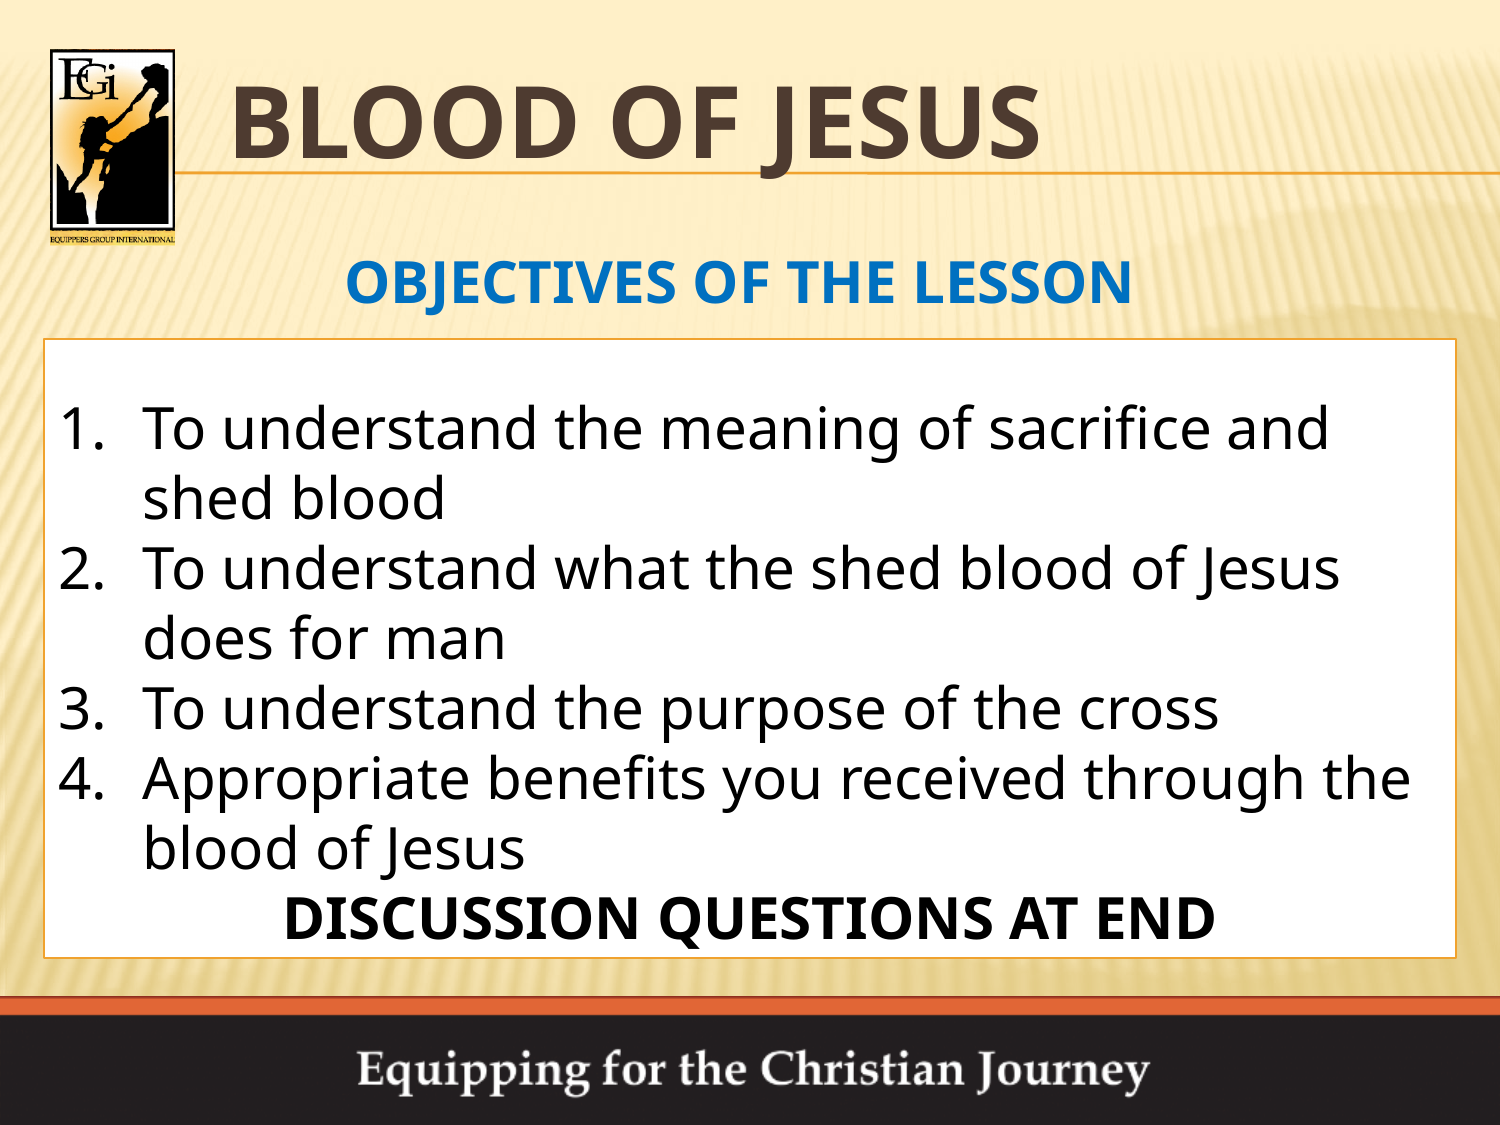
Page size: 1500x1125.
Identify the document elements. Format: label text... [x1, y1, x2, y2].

picture [0, 993, 1500, 1125]
picture [49, 49, 176, 246]
text_box To understand the meaning of sacrifice and shed blood To understand what the shed blood of Jesus does for man To understand the purpose of the cross Appropriate benefits you received through the blood of Jesus DISCUSSION QUESTIONS AT END [43, 338, 1457, 959]
text_box OBJECTIVES OF THE LESSON [233, 237, 1247, 323]
title Blood of Jesus [212, 50, 1457, 188]
